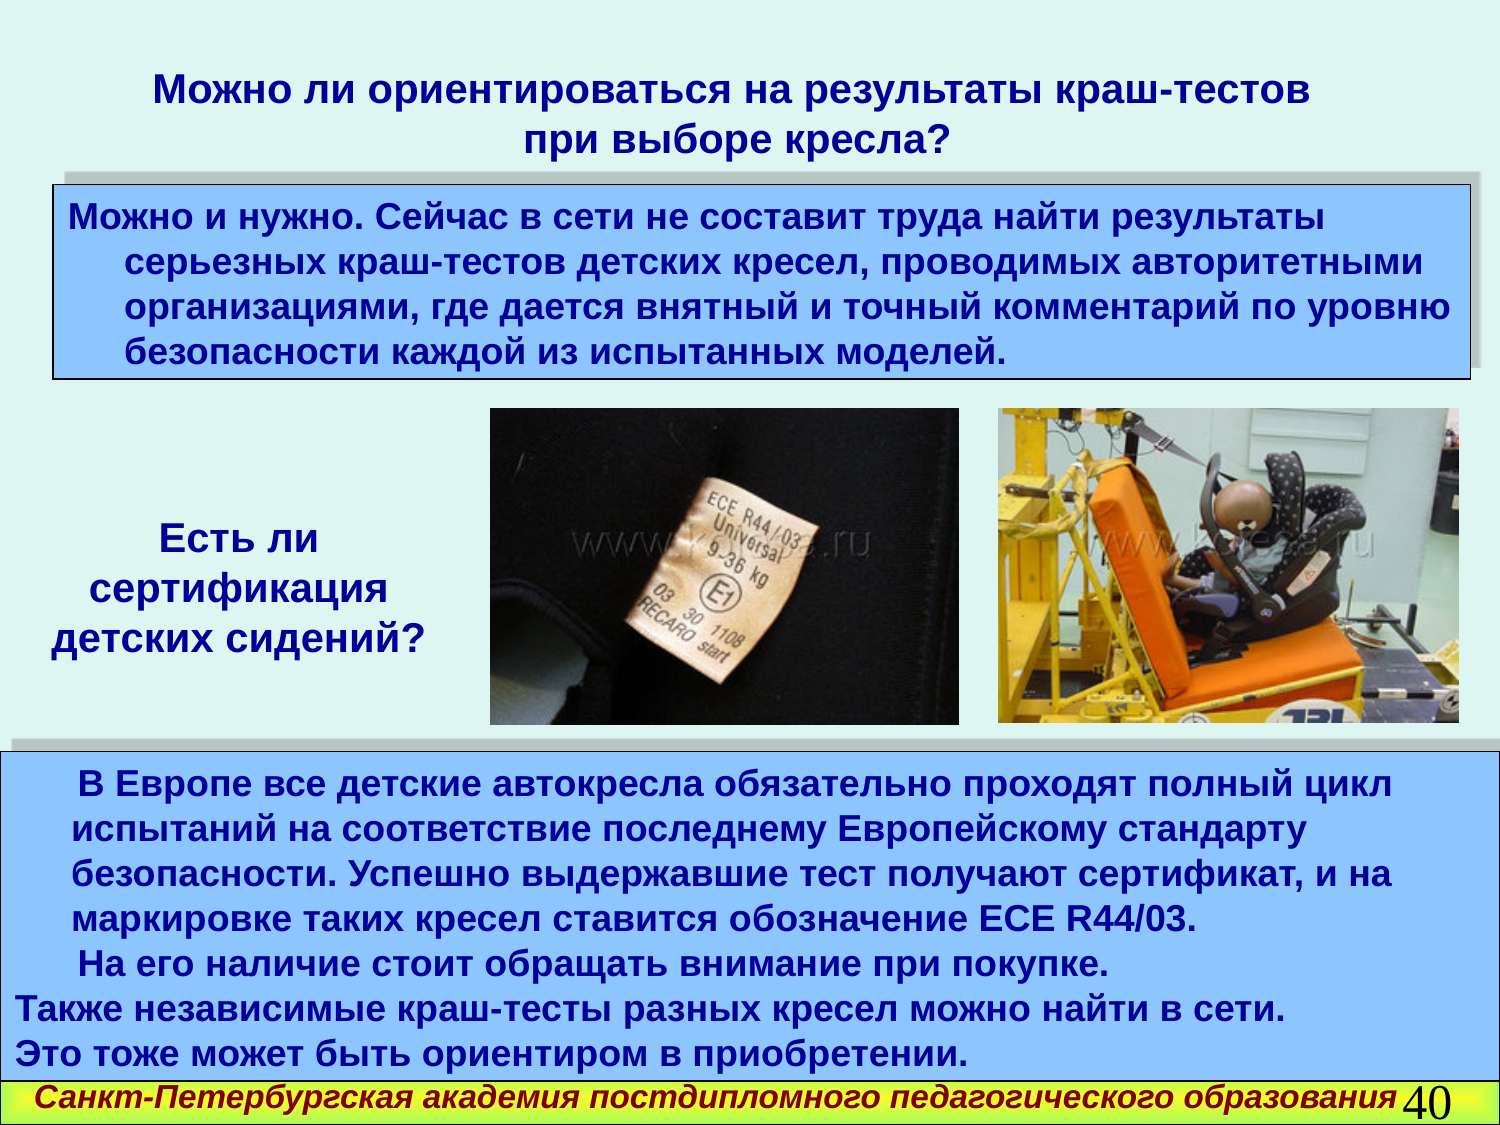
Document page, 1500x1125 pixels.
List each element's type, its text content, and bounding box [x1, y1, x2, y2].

text_box Можно ли ориентироваться на результаты краш-тестов при выборе кресла? [137, 54, 1338, 170]
text_box В Европе все детские автокресла обязательно проходят полный цикл испытаний на соответствие последнему Европейскому стандарту безопасности. Успешно выдержавшие тест получают сертификат, и на маркировке таких кресел ставится обозначение ECE R44/03. На его наличие стоит обращать внимание при покупке. Также независимые краш-тесты разных кресел можно найти в сети. Это тоже может быть ориентиром в приобретении. [0, 751, 1500, 1082]
text_box Можно и нужно. Сейчас в сети не составит труда найти результаты серьезных краш-тестов детских кресел, проводимых авторитетными организациями, где дается внятный и точный комментарий по уровню безопасности каждой из испытанных моделей. [53, 184, 1471, 380]
picture [489, 408, 960, 725]
text_box 40 [1387, 1082, 1500, 1125]
picture [997, 408, 1460, 723]
text_box Есть ли сертификация детских сидений? [29, 503, 449, 669]
text_box [868, 1082, 1419, 1122]
text_box Санкт-Петербургская академия постдипломного педагогического образования [0, 1082, 1387, 1125]
